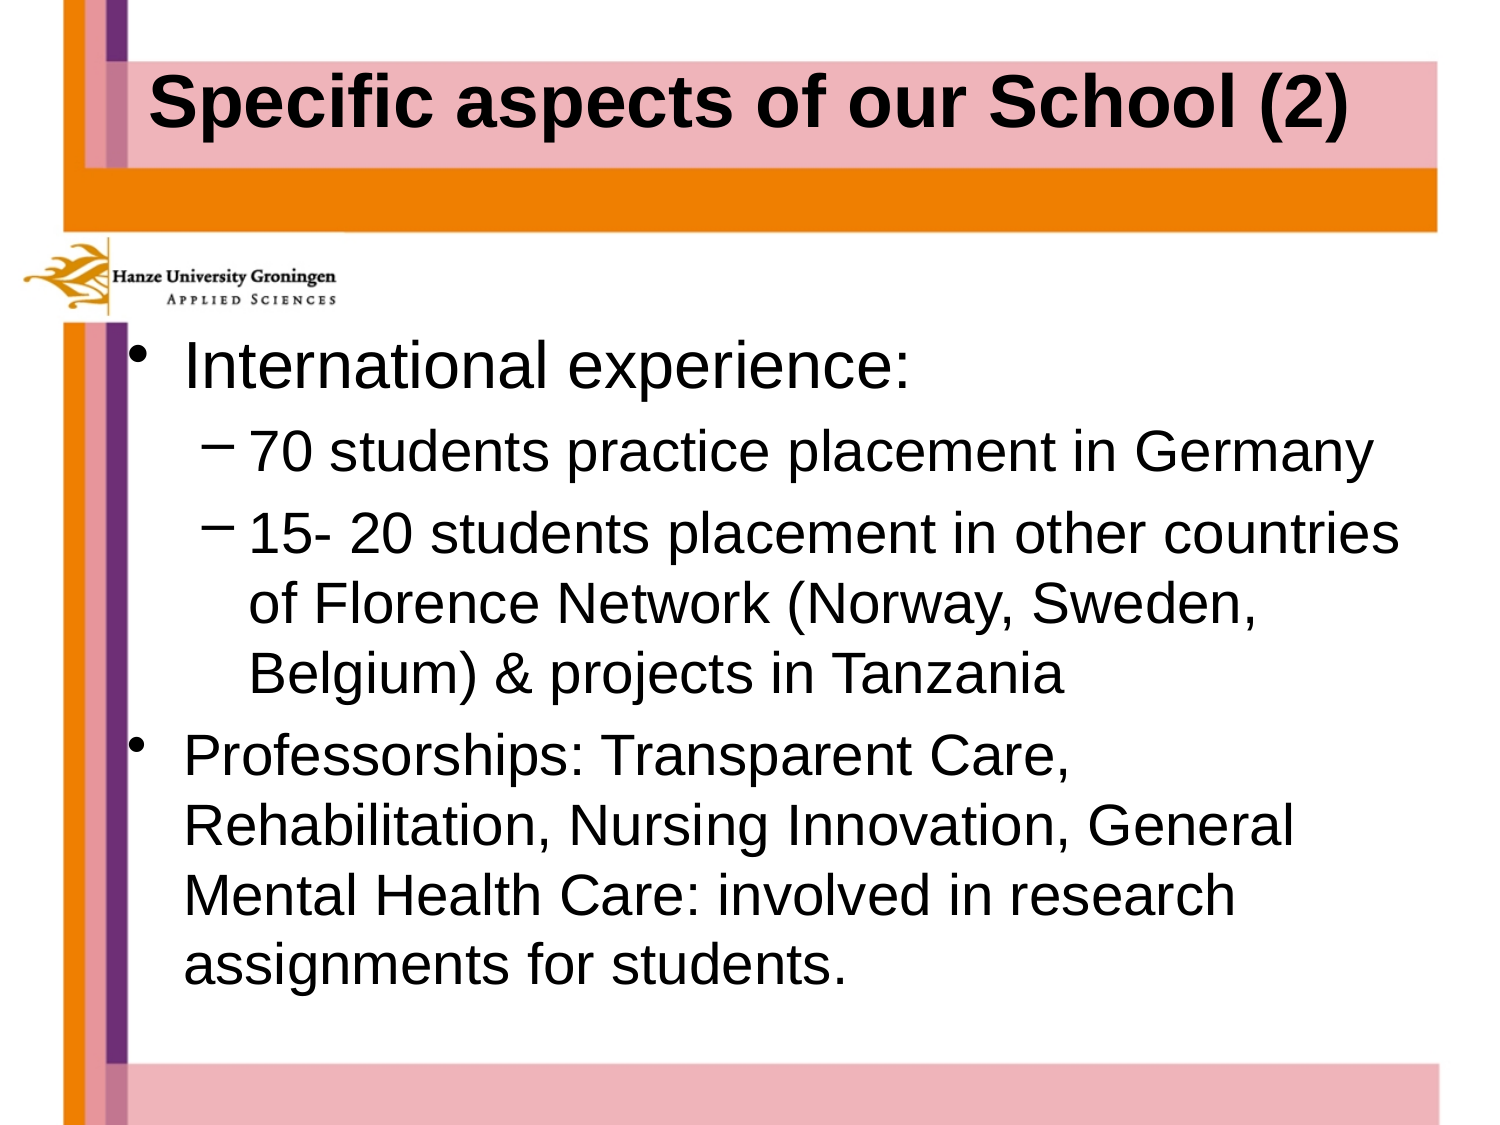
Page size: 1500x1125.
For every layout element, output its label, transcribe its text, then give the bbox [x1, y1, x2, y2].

list International experience: 70 students practice placement in Germany 15- 20 students placement in other countries of Florence Network (Norway, Sweden, Belgium) & projects in Tanzania Professorships: Transparent Care, Rehabilitation, Nursing Innovation, General Mental Health Care: involved in research assignments for students. [112, 314, 1425, 1047]
picture [0, 0, 1500, 1125]
title Specific aspects of our School (2) [75, 45, 1425, 220]
